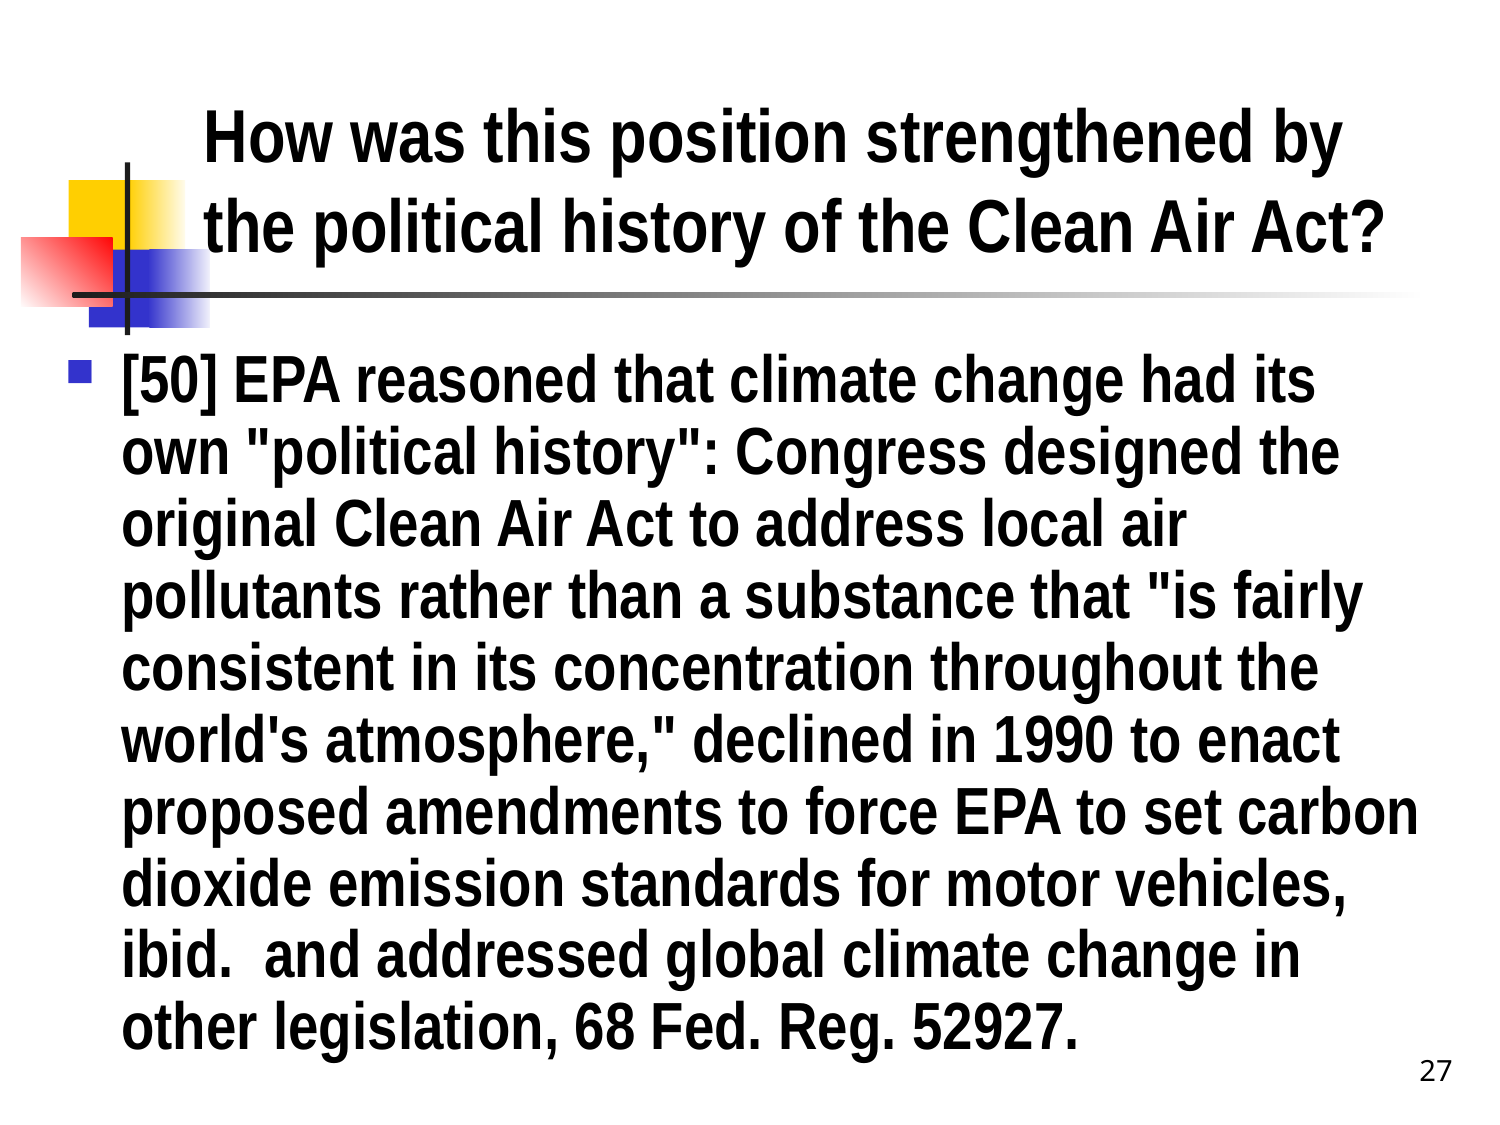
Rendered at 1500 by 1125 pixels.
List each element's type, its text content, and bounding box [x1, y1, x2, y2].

slide_number 27 [1155, 1024, 1468, 1100]
list [50] EPA reasoned that climate change had its own "political history": Congress designed the original Clean Air Act to address local air pollutants rather than a substance that "is fairly consistent in its concentration throughout the world's atmosphere," declined in 1990 to enact proposed amendments to force EPA to set carbon dioxide emission standards for motor vehicles, ibid. and addressed global climate change in other legislation, 68 Fed. Reg. 52927. [50, 337, 1450, 1075]
title How was this position strengthened by the political history of the Clean Air Act? [188, 35, 1468, 275]
